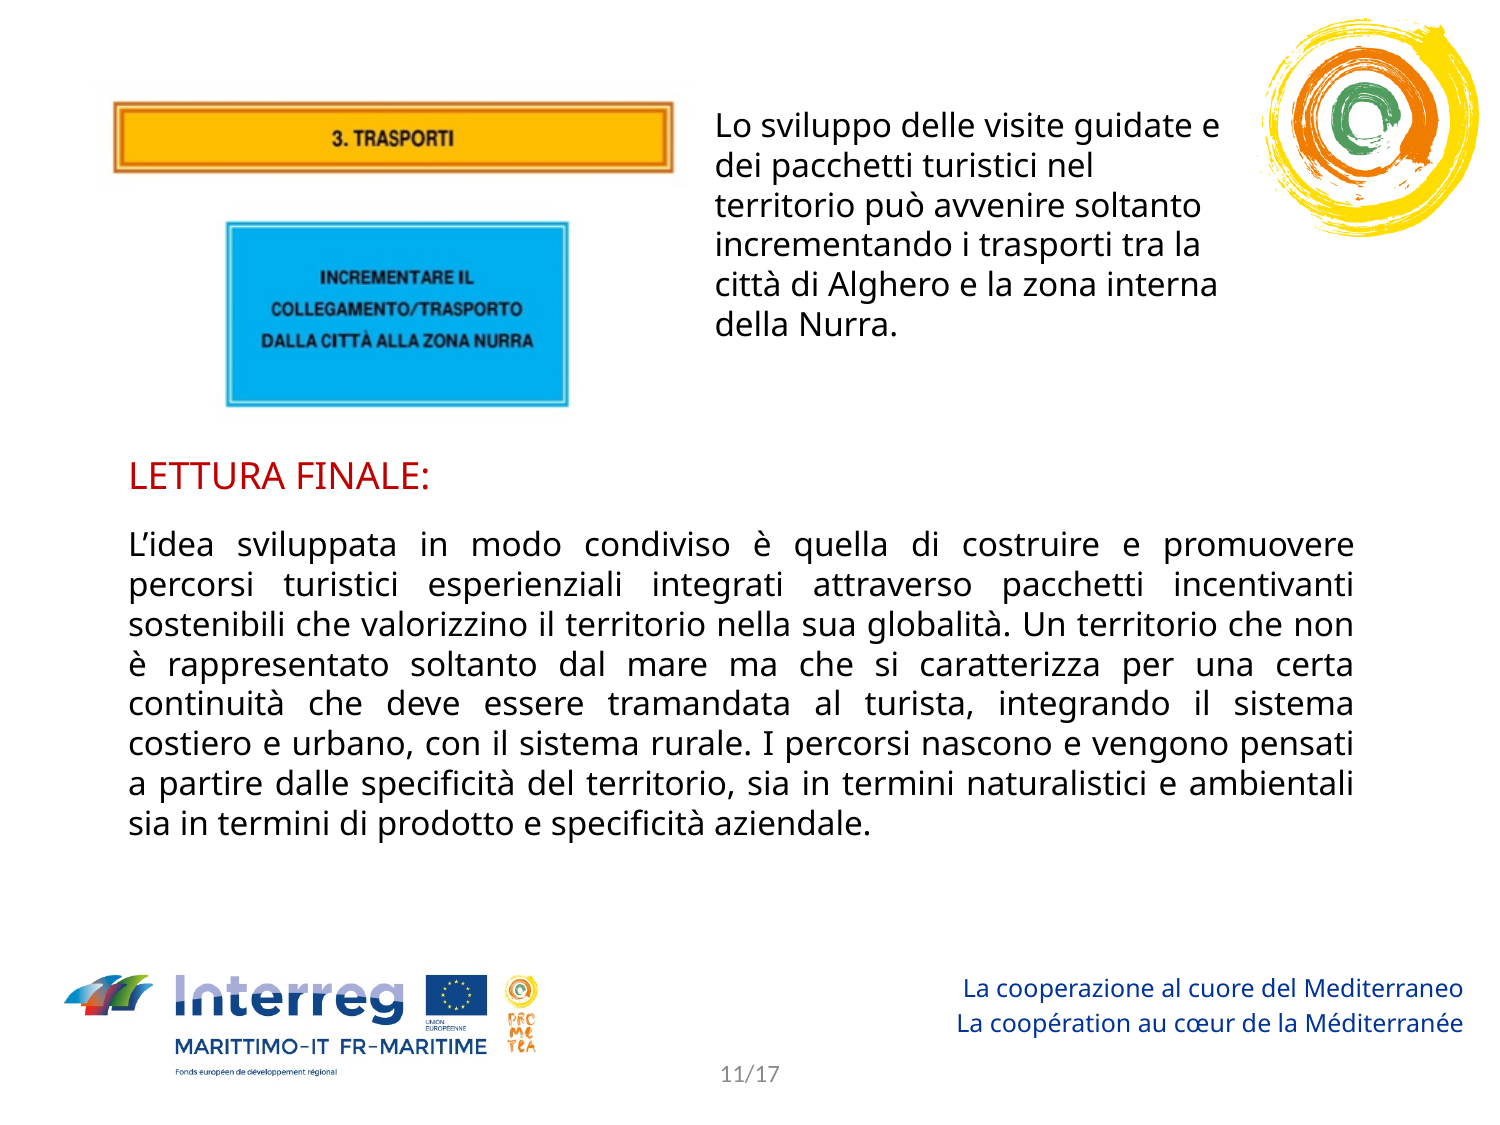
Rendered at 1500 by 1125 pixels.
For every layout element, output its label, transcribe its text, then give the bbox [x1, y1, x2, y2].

footer 11/17 [512, 1042, 988, 1103]
text_box La cooperazione al cuore del Mediterraneo La coopération au cœur de la Méditerranée [832, 965, 1480, 1058]
picture [51, 963, 550, 1083]
picture [86, 86, 701, 445]
text_box Lo sviluppo delle visite guidate e dei pacchetti turistici nel territorio può avvenire soltanto incrementando i trasporti tra la città di Alghero e la zona interna della Nurra. [705, 96, 1258, 351]
picture [1239, 0, 1500, 249]
text_box LETTURA FINALE: L’idea sviluppata in modo condiviso è quella di costruire e promuovere percorsi turistici esperienziali integrati attraverso pacchetti incentivanti sostenibili che valorizzino il territorio nella sua globalità. Un territorio che non è rappresentato soltanto dal mare ma che si caratterizza per una certa continuità che deve essere tramandata al turista, integrando il sistema costiero e urbano, con il sistema rurale. I percorsi nascono e vengono pensati a partire dalle specificità del territorio, sia in termini naturalistici e ambientali sia in termini di prodotto e specificità aziendale. [113, 444, 1372, 890]
